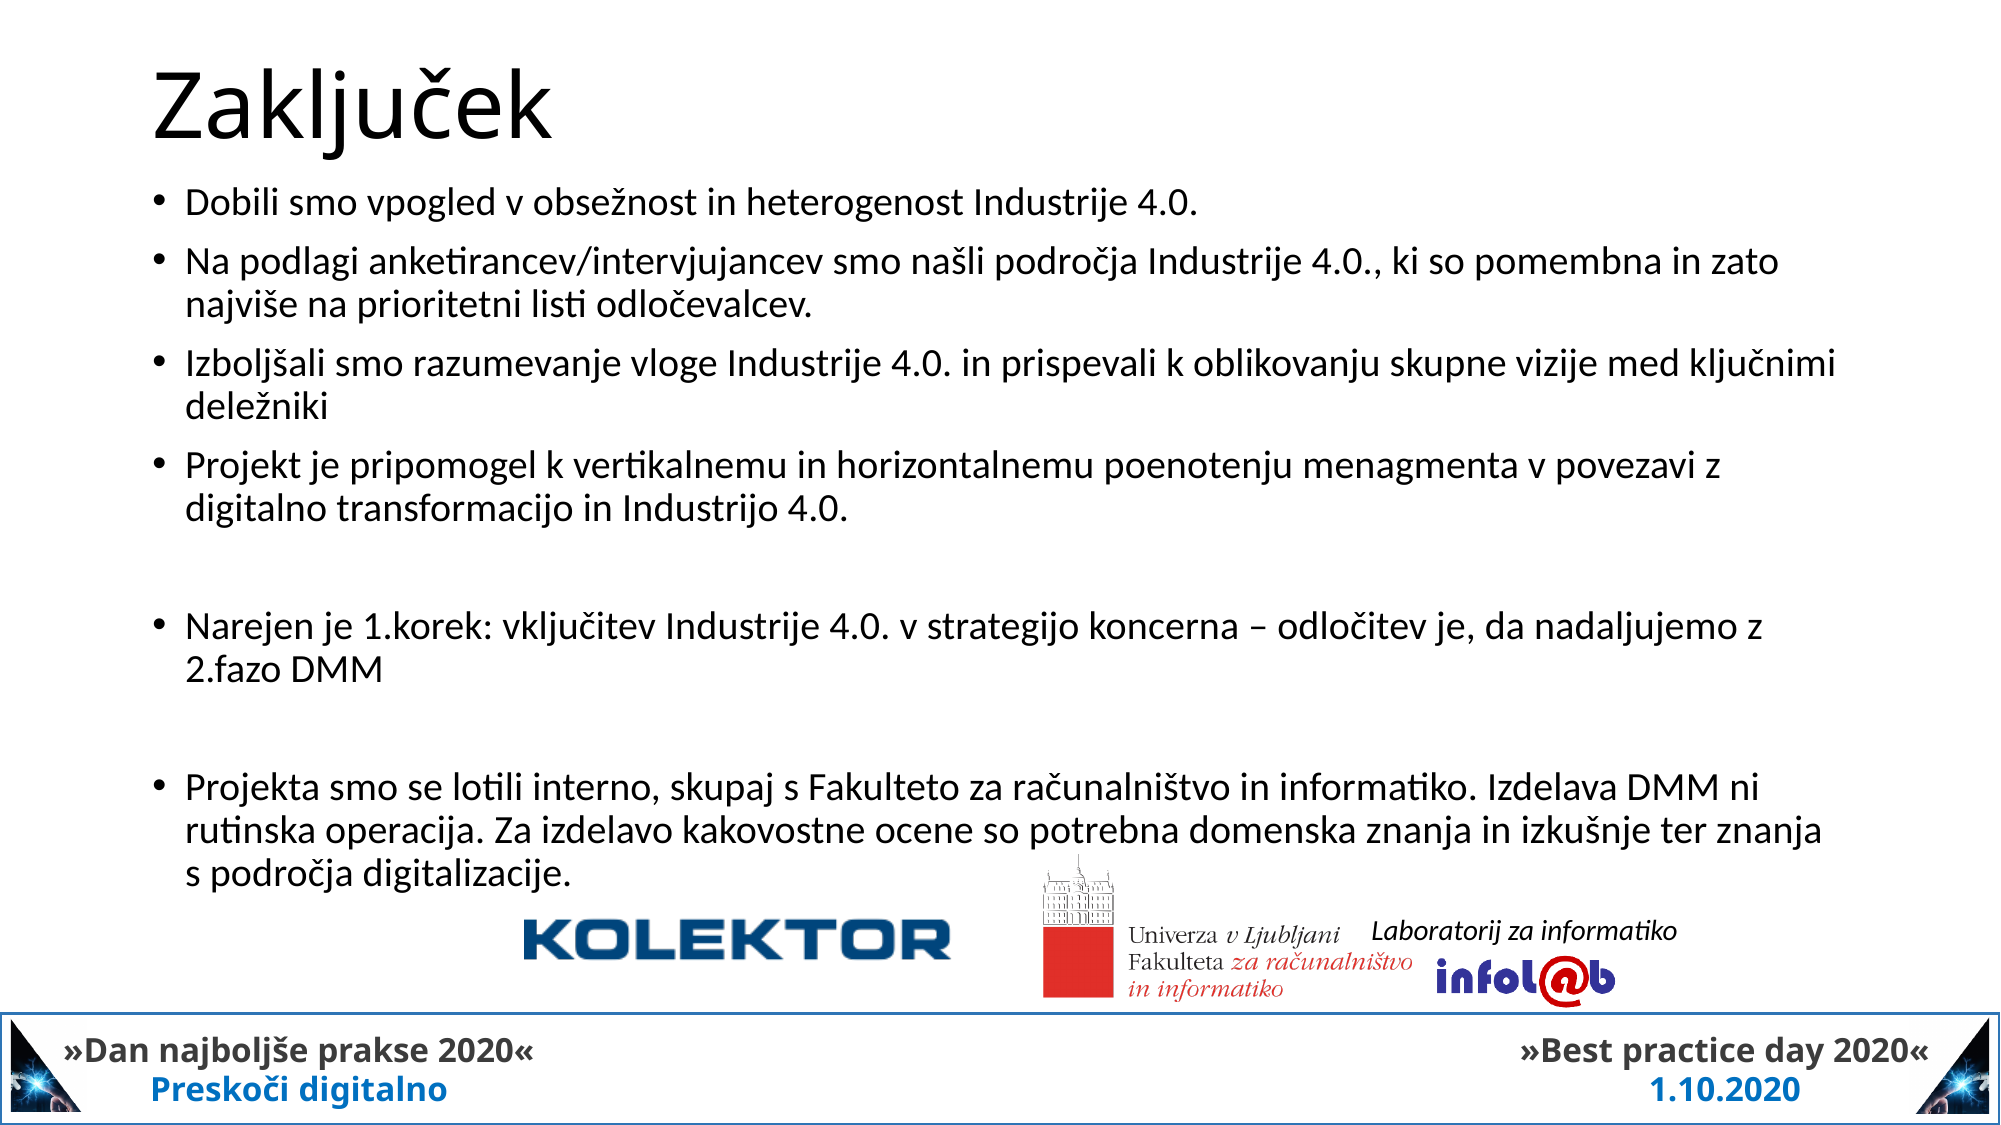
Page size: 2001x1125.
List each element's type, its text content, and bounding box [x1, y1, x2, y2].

picture [1434, 952, 1616, 1011]
picture [1042, 854, 1412, 1002]
text_box »Best practice day 2020« 1.10.2020 [1456, 1021, 1994, 1116]
picture [10, 1018, 87, 1112]
picture [524, 914, 954, 961]
text_box Laboratorij za informatiko [1412, 904, 1693, 954]
picture [1909, 1016, 1990, 1114]
text_box Dobili smo vpogled v obsežnost in heterogenost Industrije 4.0. Na podlagi anketirancev/intervjujancev smo našli področja Industrije 4.0., ki so pomembna in zato najviše na prioritetni listi odločevalcev. Izboljšali smo razumevanje vloge Industrije 4.0. in prispevali k oblikovanju skupne vizije med ključnimi deležniki Projekt je pripomogel k vertikalnemu in horizontalnemu poenotenju menagmenta v povezavi z digitalno transformacijo in Industrijo 4.0. Narejen je 1.korek: vključitev Industrije 4.0. v strategijo koncerna – odločitev je, da nadaljujemo z 2.fazo DMM Projekta smo se lotili interno, skupaj s Fakulteto za računalništvo in informatiko. Izdelava DMM ni rutinska operacija. Za izdelavo kakovostne ocene so potrebna domenska znanja in izkušnje ter znanja s področja digitalizacije. [137, 173, 1863, 909]
text_box Zaključek [137, 0, 1863, 173]
text_box »Dan najboljše prakse 2020« Preskoči digitalno [25, 1021, 574, 1116]
text_box [0, 1013, 2000, 1125]
